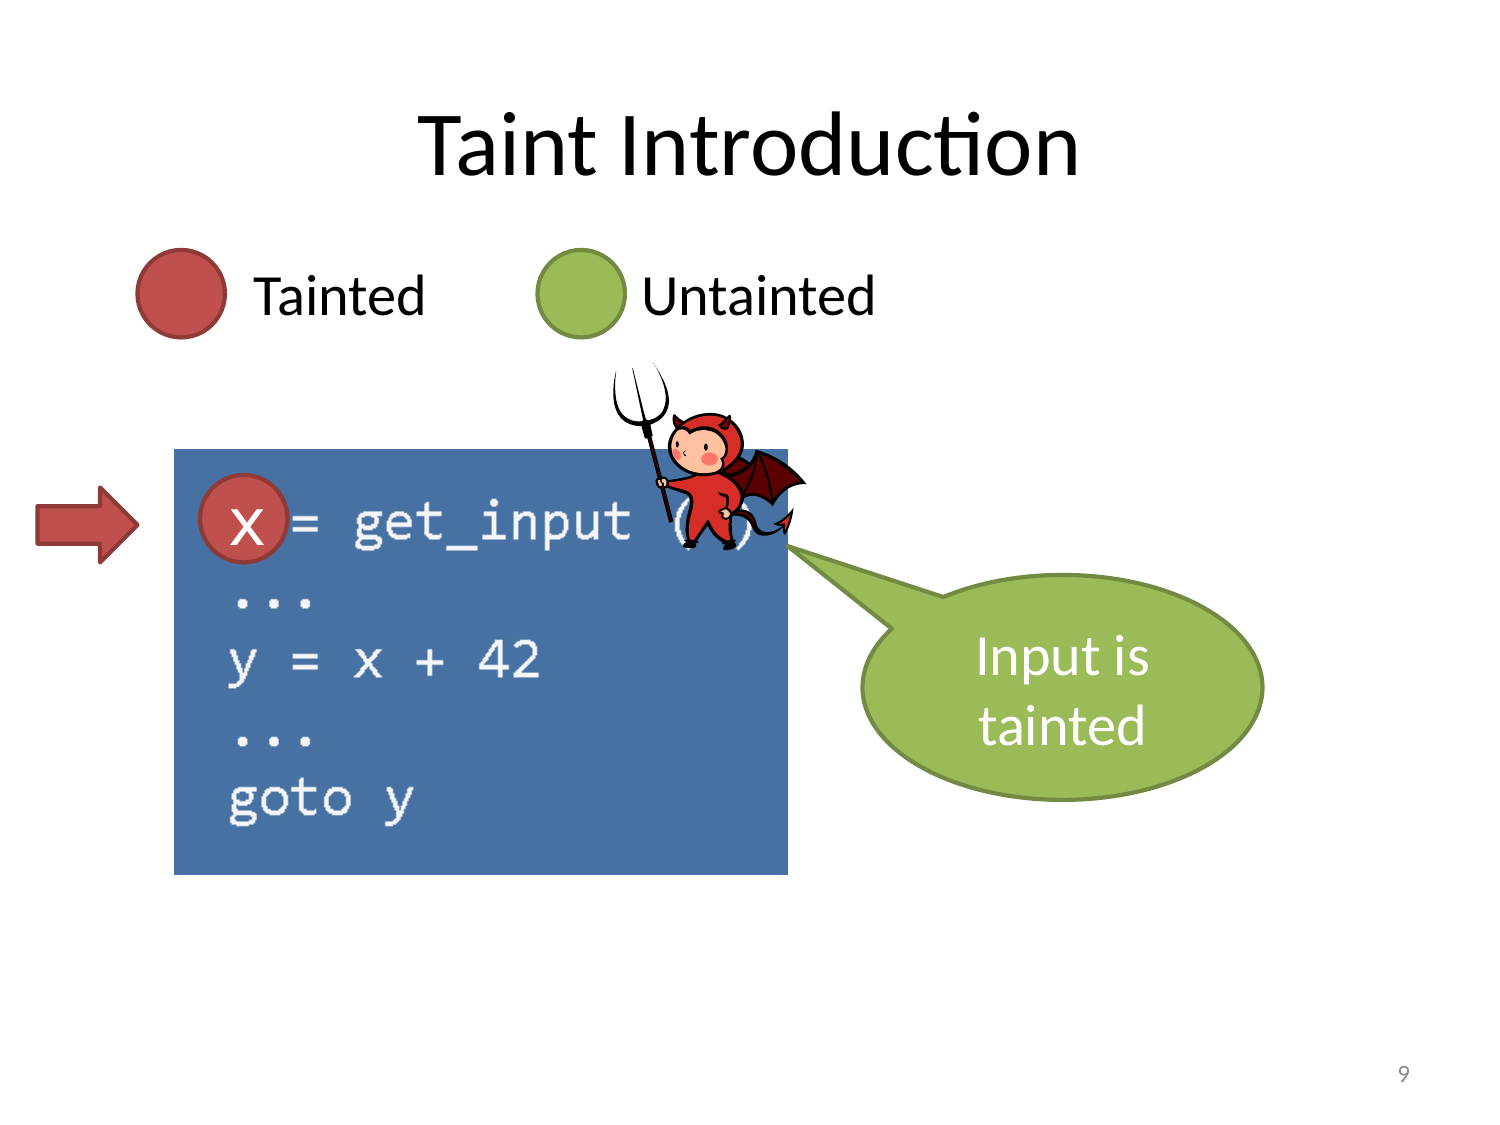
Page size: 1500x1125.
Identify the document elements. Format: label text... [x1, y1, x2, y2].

text_box [35, 485, 140, 565]
text_box Input is tainted [801, 551, 1265, 802]
slide_number 9 [1074, 1042, 1425, 1103]
text_box Tainted [238, 249, 442, 335]
picture [174, 362, 807, 876]
title Taint Introduction [75, 45, 1425, 233]
text_box [535, 247, 628, 340]
text_box [135, 247, 228, 340]
text_box Untainted [626, 249, 893, 335]
